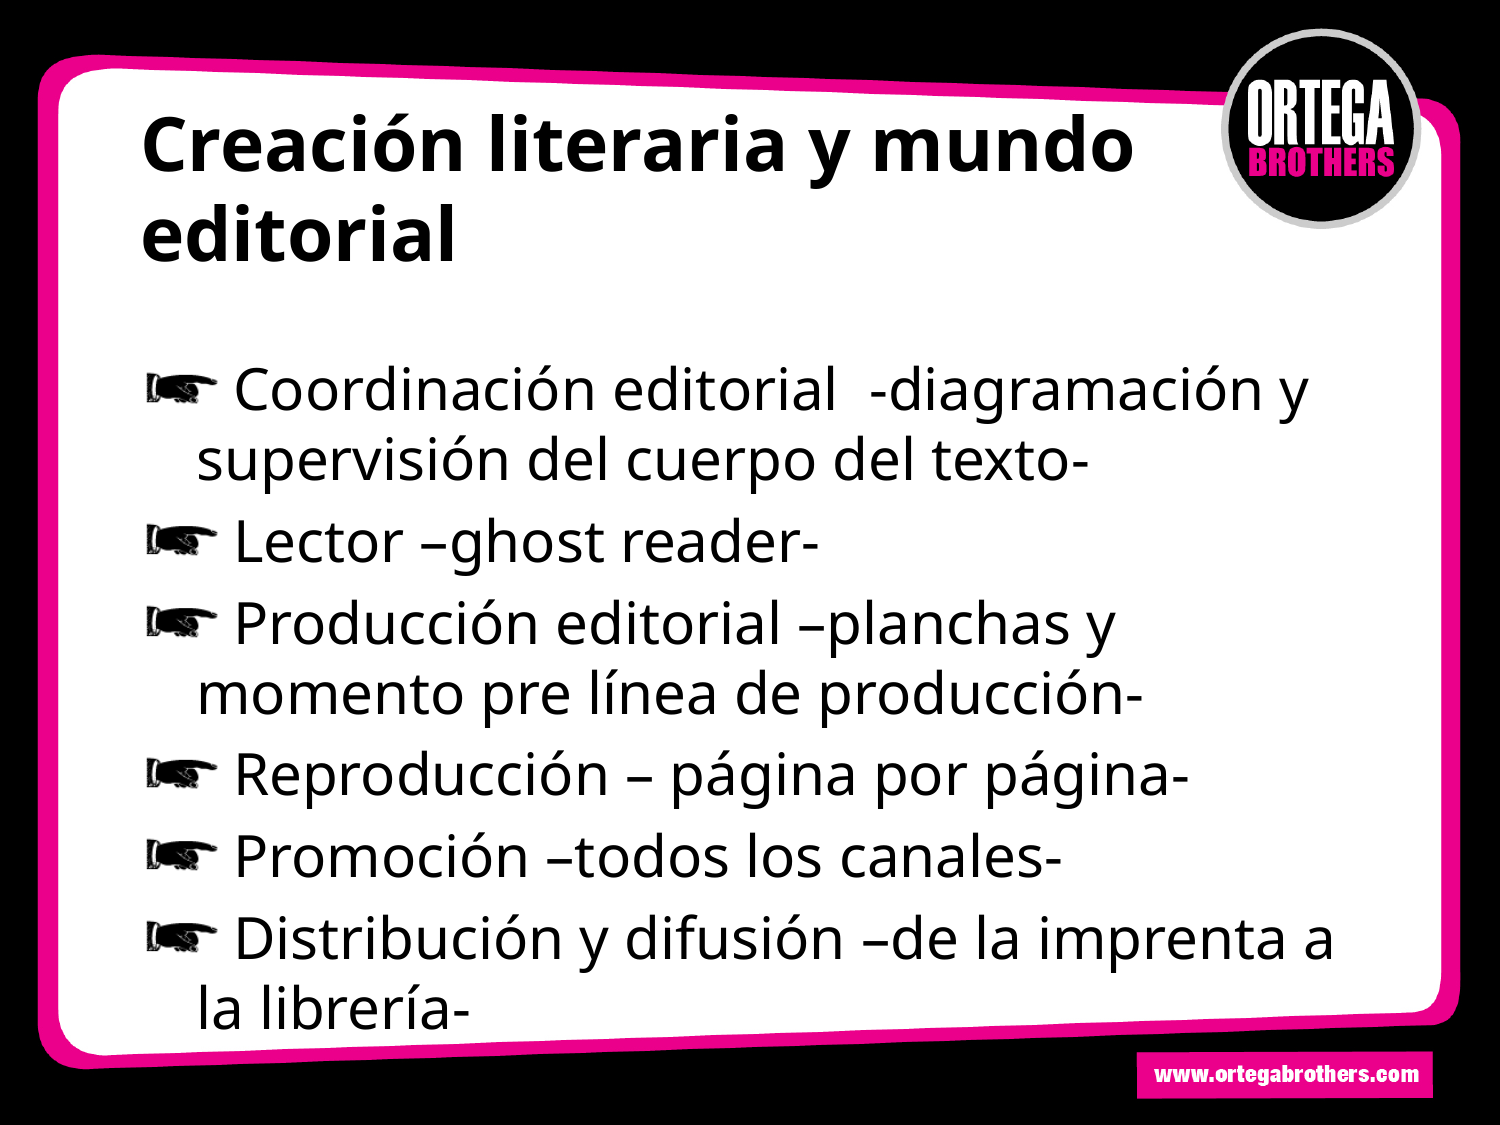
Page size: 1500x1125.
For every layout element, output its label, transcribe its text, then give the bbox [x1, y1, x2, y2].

list Coordinación editorial -diagramación y supervisión del cuerpo del texto- Lector –ghost reader- Producción editorial –planchas y momento pre línea de producción- Reproducción – página por página- Promoción –todos los canales- Distribución y difusión –de la imprenta a la librería- [124, 344, 1363, 988]
title Creación literaria y mundo editorial [124, 137, 1426, 326]
picture [0, 0, 1500, 1125]
